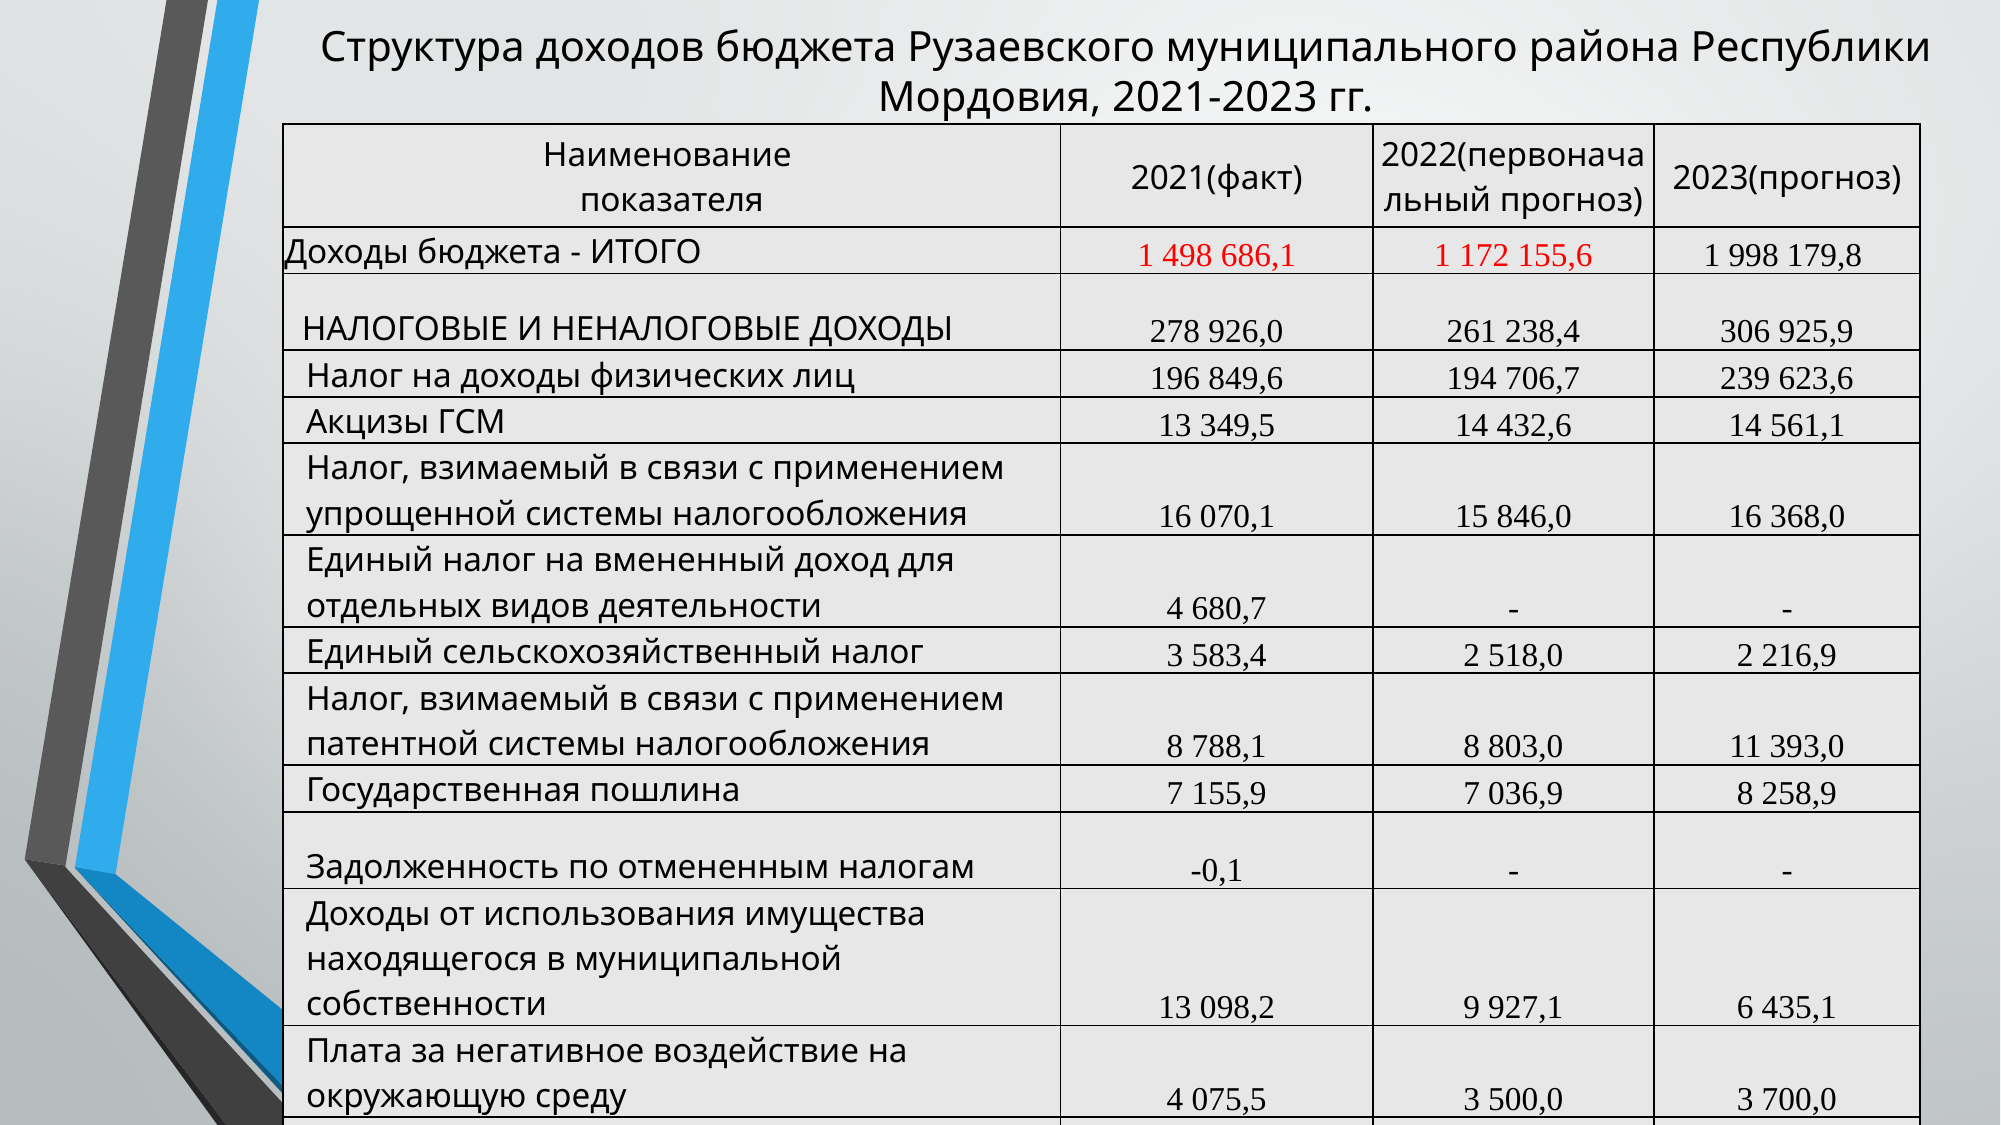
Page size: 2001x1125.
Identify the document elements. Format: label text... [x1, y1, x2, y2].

table_cell - [1374, 813, 1653, 888]
table_cell 1 172 155,6 [1374, 228, 1653, 273]
table_cell 7 036,9 [1374, 766, 1653, 811]
table_cell Плата за негативное воздействие на окружающую среду [284, 1026, 1060, 1116]
table_cell 6 435,1 [1655, 889, 1919, 1025]
table_cell 16 368,0 [1655, 444, 1919, 534]
table_cell Акцизы ГСМ [284, 398, 1060, 442]
table_cell 196 849,6 [1061, 351, 1372, 396]
table_cell - [1655, 536, 1919, 626]
table_cell Налог, взимаемый в связи с применением упрощенной системы налогообложения [284, 444, 1060, 534]
table_cell 9 927,1 [1374, 889, 1653, 1025]
table_cell 194 706,7 [1374, 351, 1653, 396]
table_cell 14 432,6 [1374, 398, 1653, 442]
table_cell 239 623,6 [1655, 351, 1919, 396]
table_header 2023(прогноз) [1655, 125, 1919, 226]
table_cell 11 393,0 [1655, 674, 1919, 764]
table_cell Задолженность по отмененным налогам [284, 813, 1060, 888]
table_cell Налог, взимаемый в связи с применением патентной системы налогообложения [284, 674, 1060, 764]
table_cell -0,1 [1061, 813, 1372, 888]
table_cell 3 583,4 [1061, 628, 1372, 672]
table_cell Доходы от оказания платных услуг и компенсации затрат государства [284, 1118, 1060, 1125]
table_cell 47,6 [1061, 1118, 1372, 1125]
table_cell 8 258,9 [1655, 766, 1919, 811]
table_cell 306 925,9 [1655, 274, 1919, 349]
table_cell 13 349,5 [1061, 398, 1372, 442]
table_cell 37,4 [1374, 1118, 1653, 1125]
table_cell 8 788,1 [1061, 674, 1372, 764]
table_cell 2 518,0 [1374, 628, 1653, 672]
table_cell Доходы от использования имущества находящегося в муниципальной собственности [284, 889, 1060, 1025]
table_cell 4 075,5 [1061, 1026, 1372, 1116]
table_cell Налог на доходы физических лиц [284, 351, 1060, 396]
table_cell - [1655, 813, 1919, 888]
table_cell 1 498 686,1 [1061, 228, 1372, 273]
text_box Структура доходов бюджета Рузаевского муниципального района Республики Мордовия, 2021-2023 гг. [283, 19, 1969, 121]
table_header Наименование показателя [284, 125, 1060, 226]
table_cell 3 700,0 [1655, 1026, 1919, 1116]
table_cell Государственная пошлина [284, 766, 1060, 811]
table_cell Единый налог на вмененный доход для отдельных видов деятельности [284, 536, 1060, 626]
table_cell 4 680,7 [1061, 536, 1372, 626]
table_cell НАЛОГОВЫЕ И НЕНАЛОГОВЫЕ ДОХОДЫ [284, 274, 1060, 349]
table_cell 278 926,0 [1061, 274, 1372, 349]
table_header 2021(факт) [1061, 125, 1372, 226]
table_cell 261 238,4 [1374, 274, 1653, 349]
table_cell 24,4 [1655, 1118, 1919, 1125]
table_cell 2 216,9 [1655, 628, 1919, 672]
table_cell - [1374, 536, 1653, 626]
table_cell 3 500,0 [1374, 1026, 1653, 1116]
table_cell Единый сельскохозяйственный налог [284, 628, 1060, 672]
table_cell Доходы бюджета - ИТОГО [284, 228, 1060, 273]
table_cell 13 098,2 [1061, 889, 1372, 1025]
table_cell 8 803,0 [1374, 674, 1653, 764]
table_cell 7 155,9 [1061, 766, 1372, 811]
table_cell 16 070,1 [1061, 444, 1372, 534]
table_cell 14 561,1 [1655, 398, 1919, 442]
table_cell 15 846,0 [1374, 444, 1653, 534]
table_cell 1 998 179,8 [1655, 228, 1919, 273]
table_header 2022(первоначальный прогноз) [1374, 125, 1653, 226]
